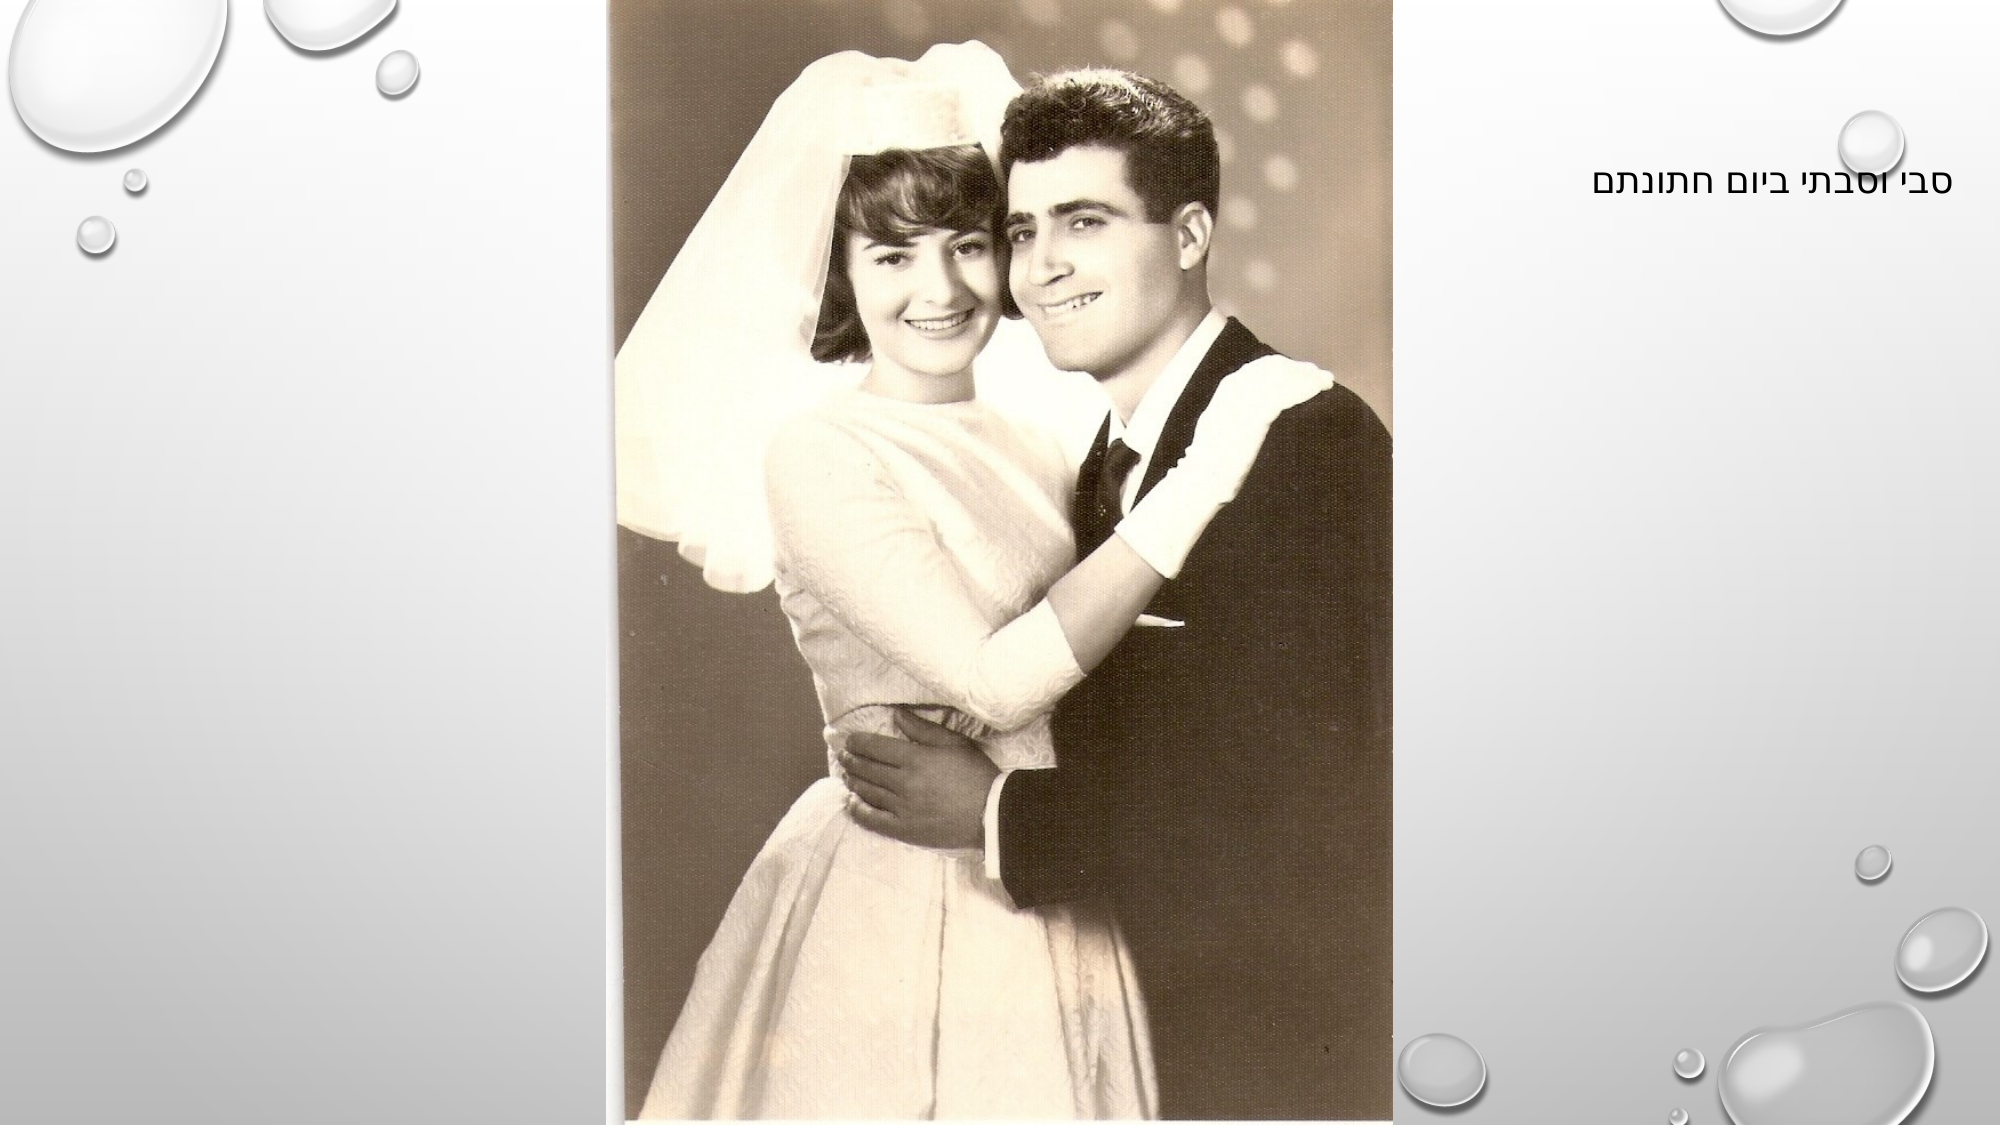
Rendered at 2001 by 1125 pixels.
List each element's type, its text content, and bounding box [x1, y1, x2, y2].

picture [0, 0, 2000, 1125]
text_box סבי וסבתי ביום חתונתם [1446, 148, 1969, 209]
